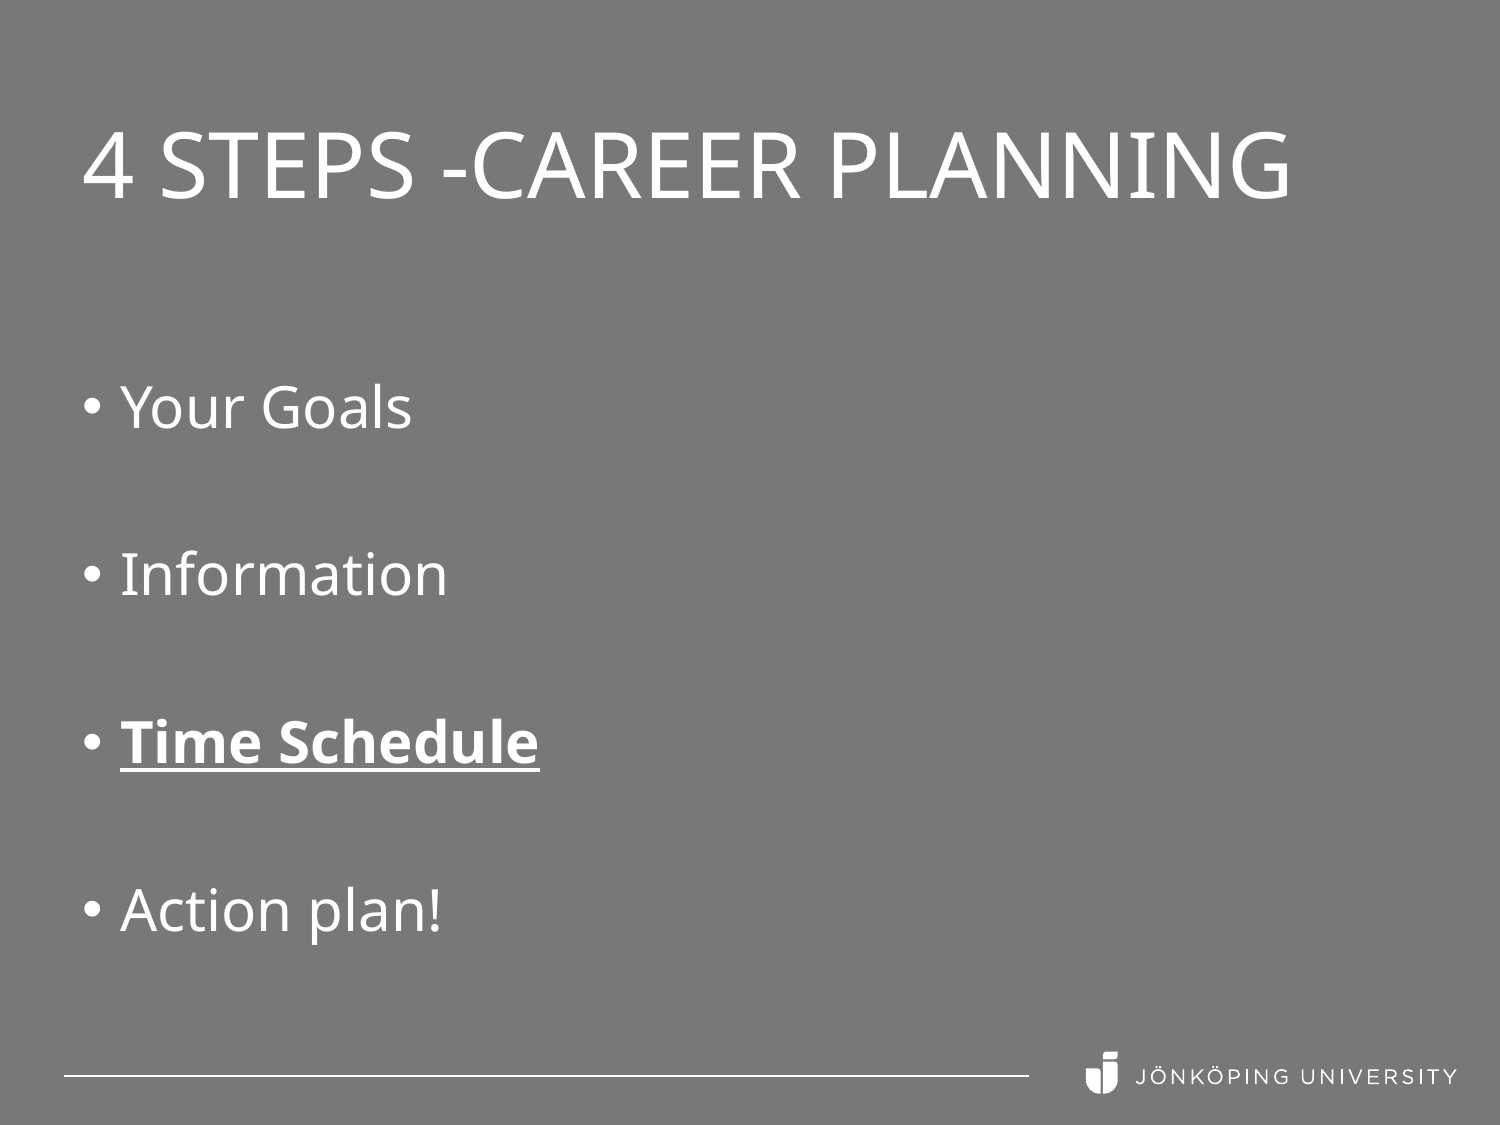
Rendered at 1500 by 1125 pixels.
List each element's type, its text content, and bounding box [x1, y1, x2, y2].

title 4 steps -Career Planning [67, 59, 1442, 278]
list Your Goals Information Time Schedule Action plan! [67, 299, 1442, 1014]
